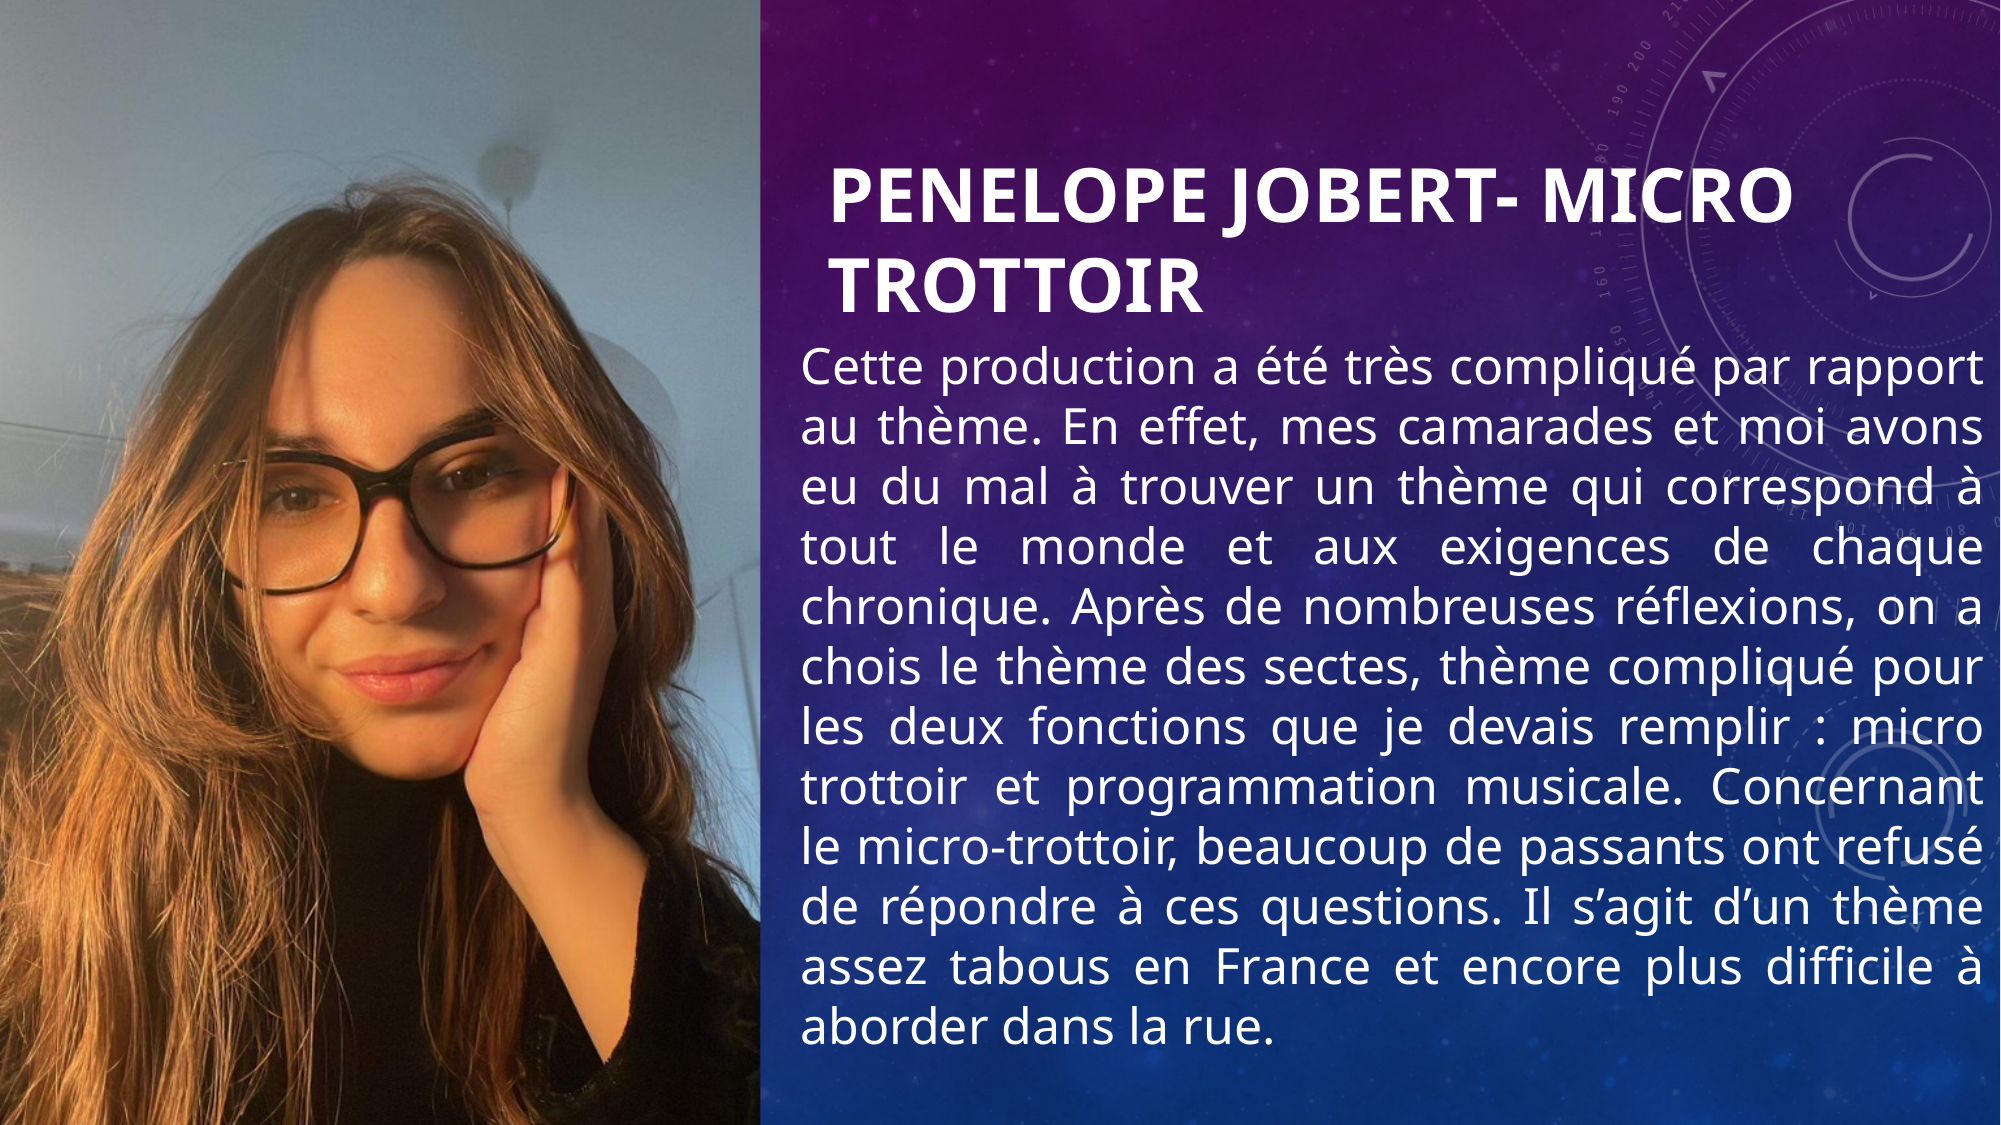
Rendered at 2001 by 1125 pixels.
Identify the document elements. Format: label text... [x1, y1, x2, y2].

title Penelope Jobert- Micro trottoir [812, 104, 1895, 368]
picture [0, 0, 2001, 1125]
list Cette production a été très compliqué par rapport au thème. En effet, mes camarades et moi avons eu du mal à trouver un thème qui correspond à tout le monde et aux exigences de chaque chronique. Après de nombreuses réflexions, on a chois le thème des sectes, thème compliqué pour les deux fonctions que je devais remplir : micro trottoir et programmation musicale. Concernant le micro-trottoir, beaucoup de passants ont refusé de répondre à ces questions. Il s’agit d’un thème assez tabous en France et encore plus difficile à aborder dans la rue. [785, 368, 2000, 1021]
